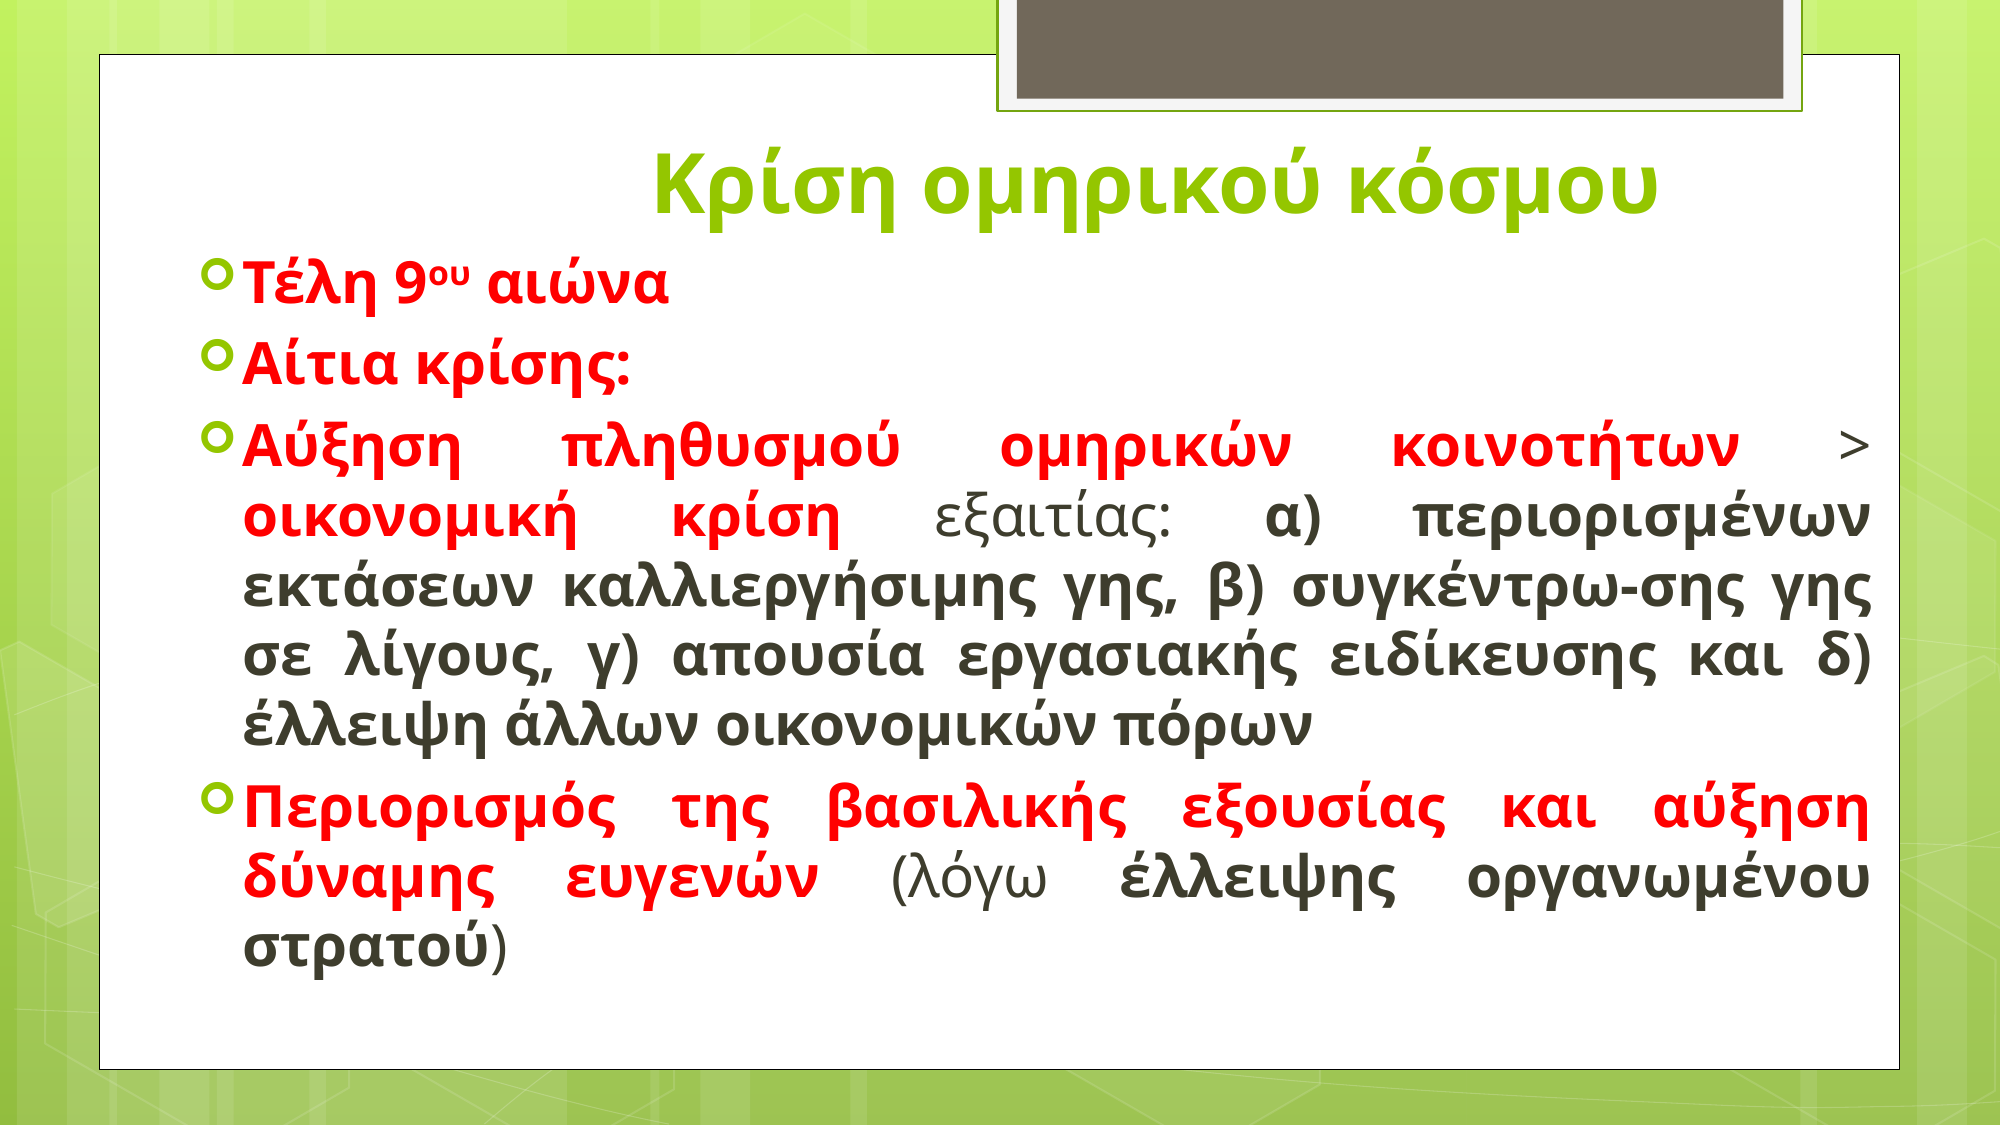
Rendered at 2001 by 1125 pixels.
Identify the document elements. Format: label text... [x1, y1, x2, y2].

list Τέλη 9ου αιώνα Αίτια κρίσης: Αύξηση πληθυσμού ομηρικών κοινοτήτων > οικονομική κρίση εξαιτίας: α) περιορισμένων εκτάσεων καλλιεργήσιμης γης, β) συγκέντρω-σης γης σε λίγους, γ) απουσία εργασιακής ειδίκευσης και δ) έλλειψη άλλων οικονομικών πόρων Περιορισμός της βασιλικής εξουσίας και αύξηση δύναμης ευγενών (λόγω έλλειψης οργανωμένου στρατού) [171, 237, 1888, 1006]
title Κρίση ομηρικού κόσμου [425, 102, 1888, 237]
